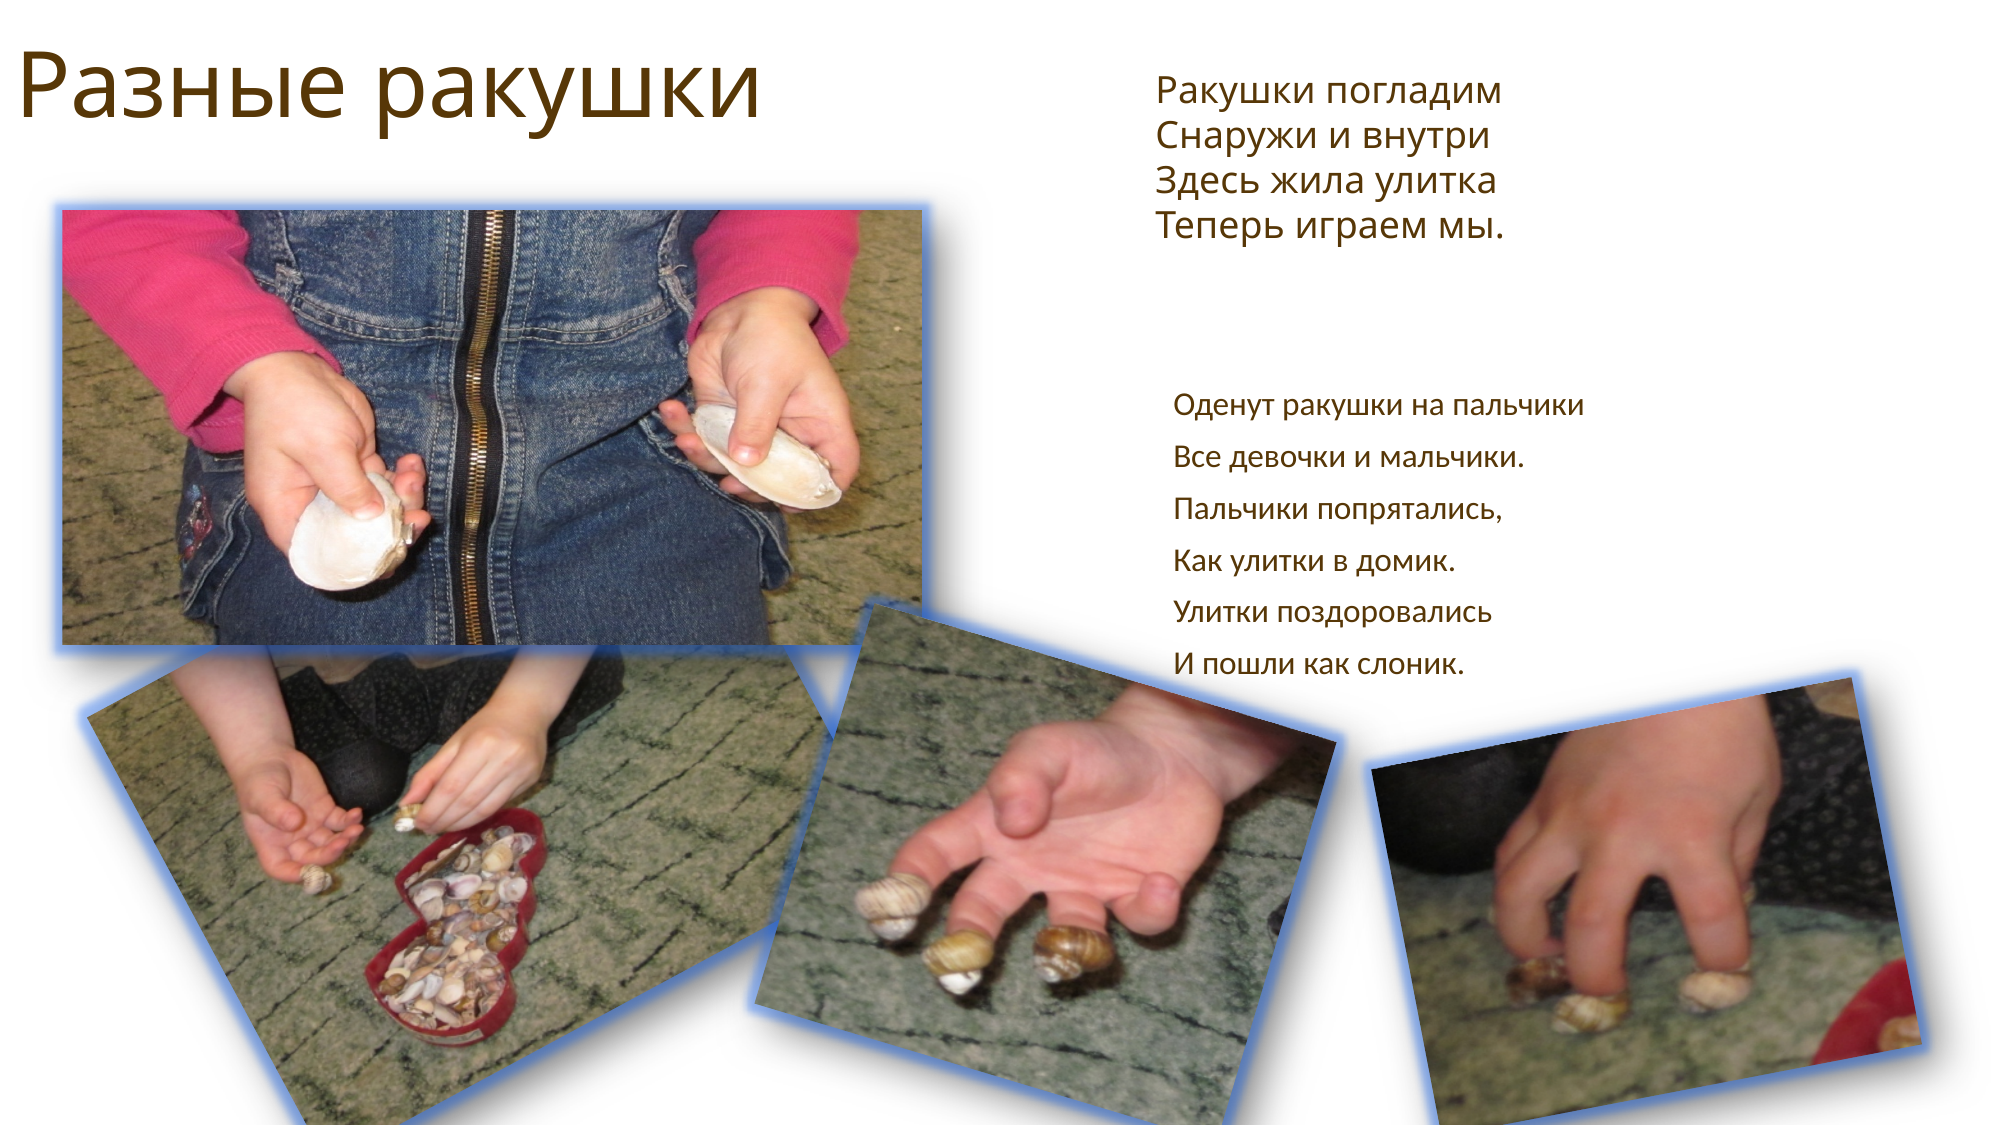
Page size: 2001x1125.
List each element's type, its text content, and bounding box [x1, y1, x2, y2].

picture [62, 210, 1337, 1125]
title Разные ракушки [0, 0, 1047, 176]
text_box Ракушки погладим Снаружи и внутри Здесь жила улитка Теперь играем мы. [1140, 58, 2000, 254]
picture [1371, 678, 1922, 1125]
list Оденут ракушки на пальчики Все девочки и мальчики. Пальчики попрятались, Как улитки в домик. Улитки поздоровались И пошли как слоник. [1140, 257, 2000, 692]
